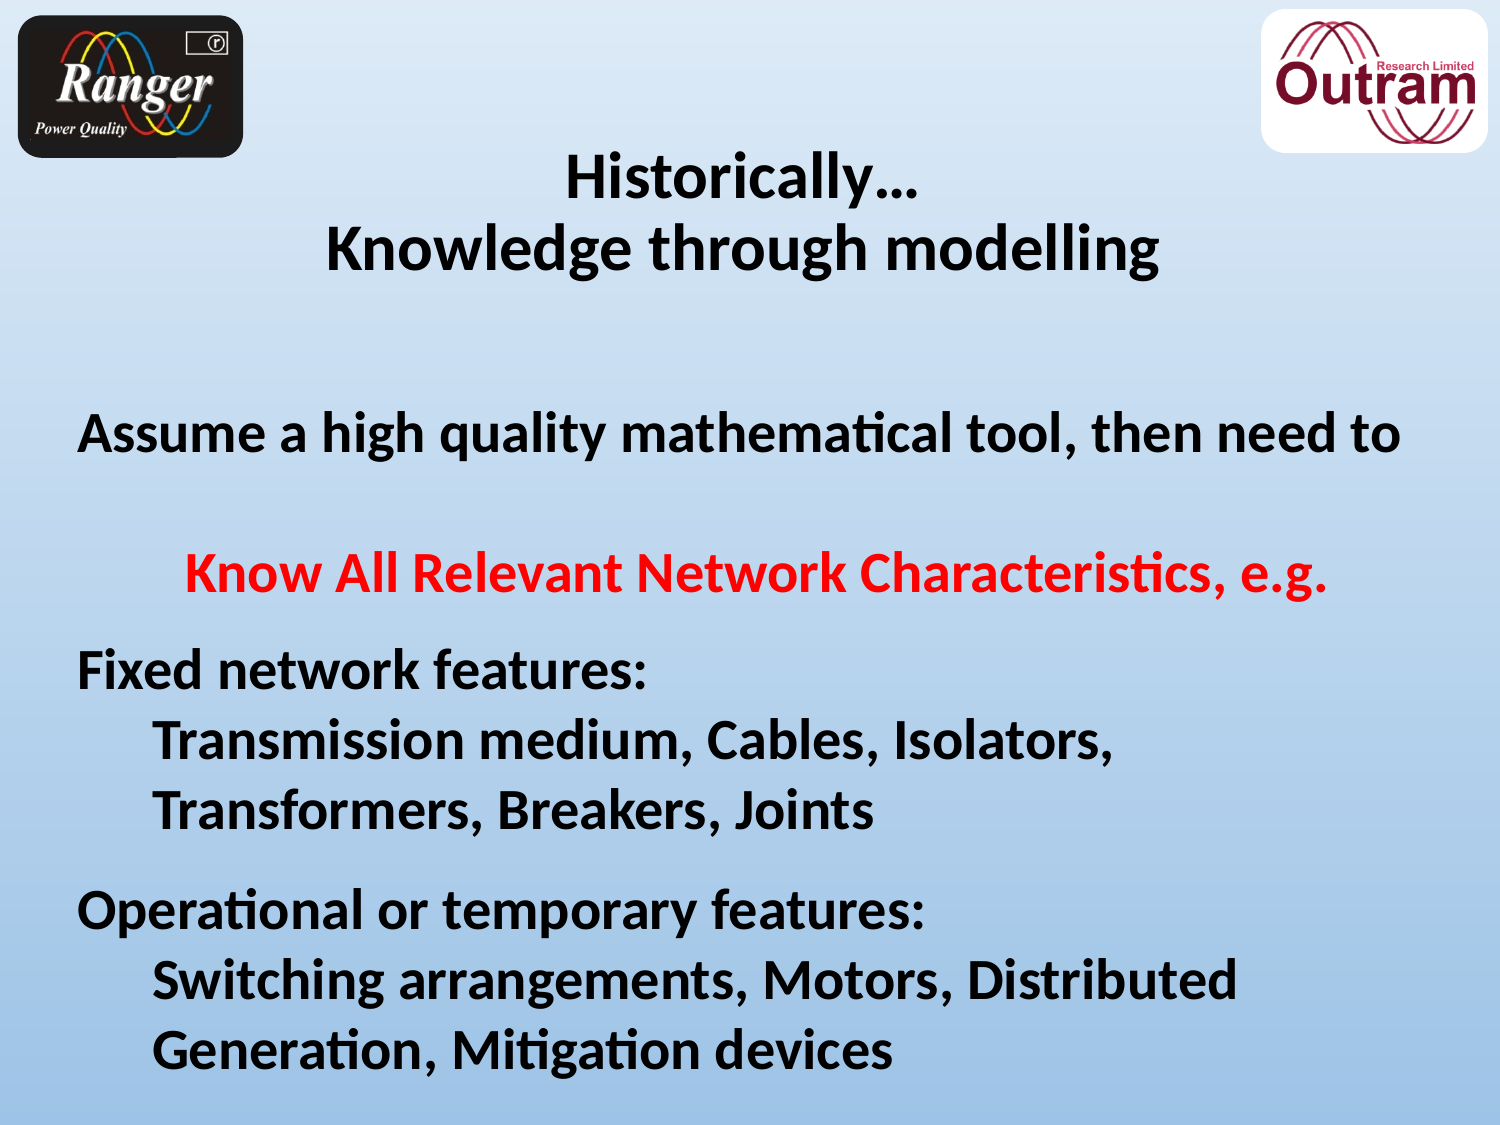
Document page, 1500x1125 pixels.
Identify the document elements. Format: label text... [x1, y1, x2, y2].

title Historically… Knowledge through modelling [270, 70, 1218, 293]
text_box Assume a high quality mathematical tool, then need to Know All Relevant Network Characteristics, e.g. Fixed network features: Transmission medium, Cables, Isolators, Transformers, Breakers, Joints Operational or temporary features: Switching arrangements, Motors, Distributed Generation, Mitigation devices [62, 386, 1453, 1089]
picture [1276, 21, 1475, 144]
picture [30, 29, 231, 140]
